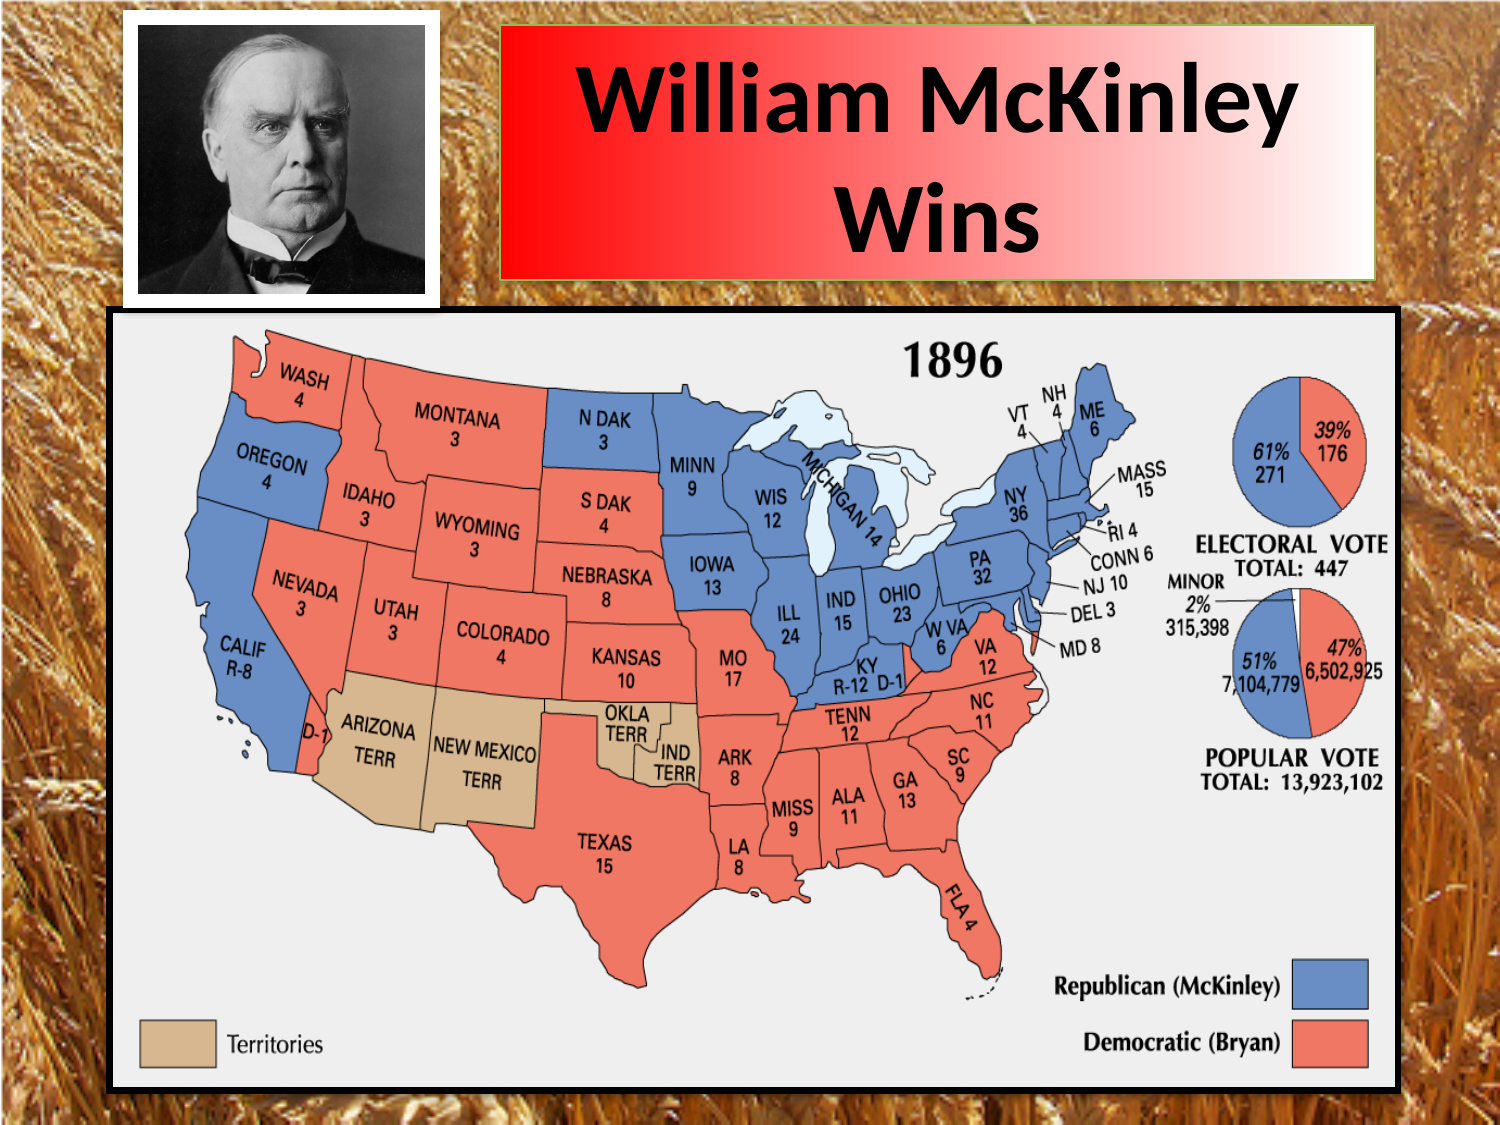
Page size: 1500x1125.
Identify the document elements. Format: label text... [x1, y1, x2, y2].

text_box William McKinley Wins [499, 24, 1376, 281]
picture [0, 0, 1500, 1125]
